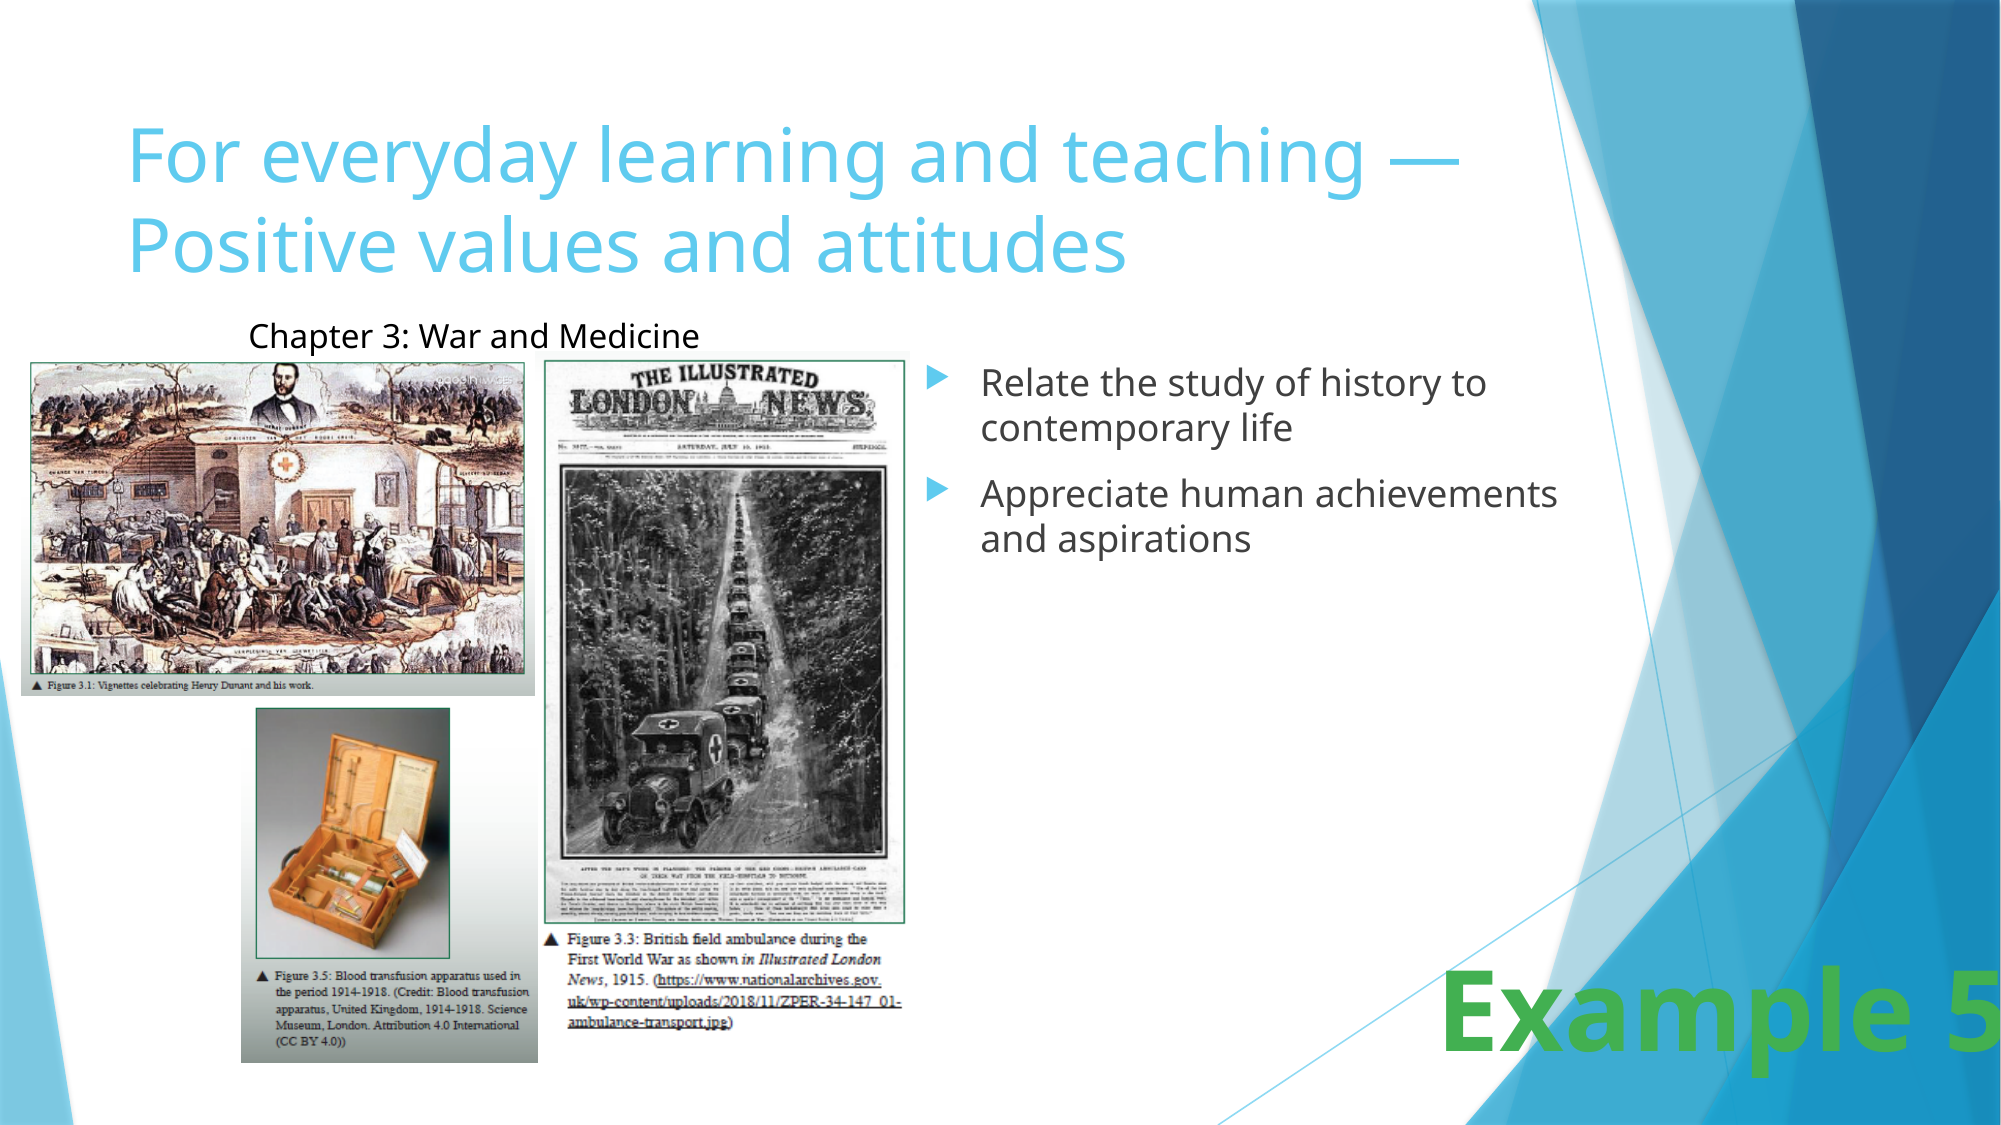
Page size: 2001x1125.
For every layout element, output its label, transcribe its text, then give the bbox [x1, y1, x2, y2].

text_box Example 5 [1421, 931, 2000, 1082]
title For everyday learning and teaching —Positive values and attitudes [111, 99, 1522, 317]
list Relate the study of history to contemporary life Appreciate human achievements and aspirations [911, 351, 1596, 989]
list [20, 353, 532, 697]
picture [240, 351, 910, 1063]
text_box Chapter 3: War and Medicine [233, 307, 716, 353]
